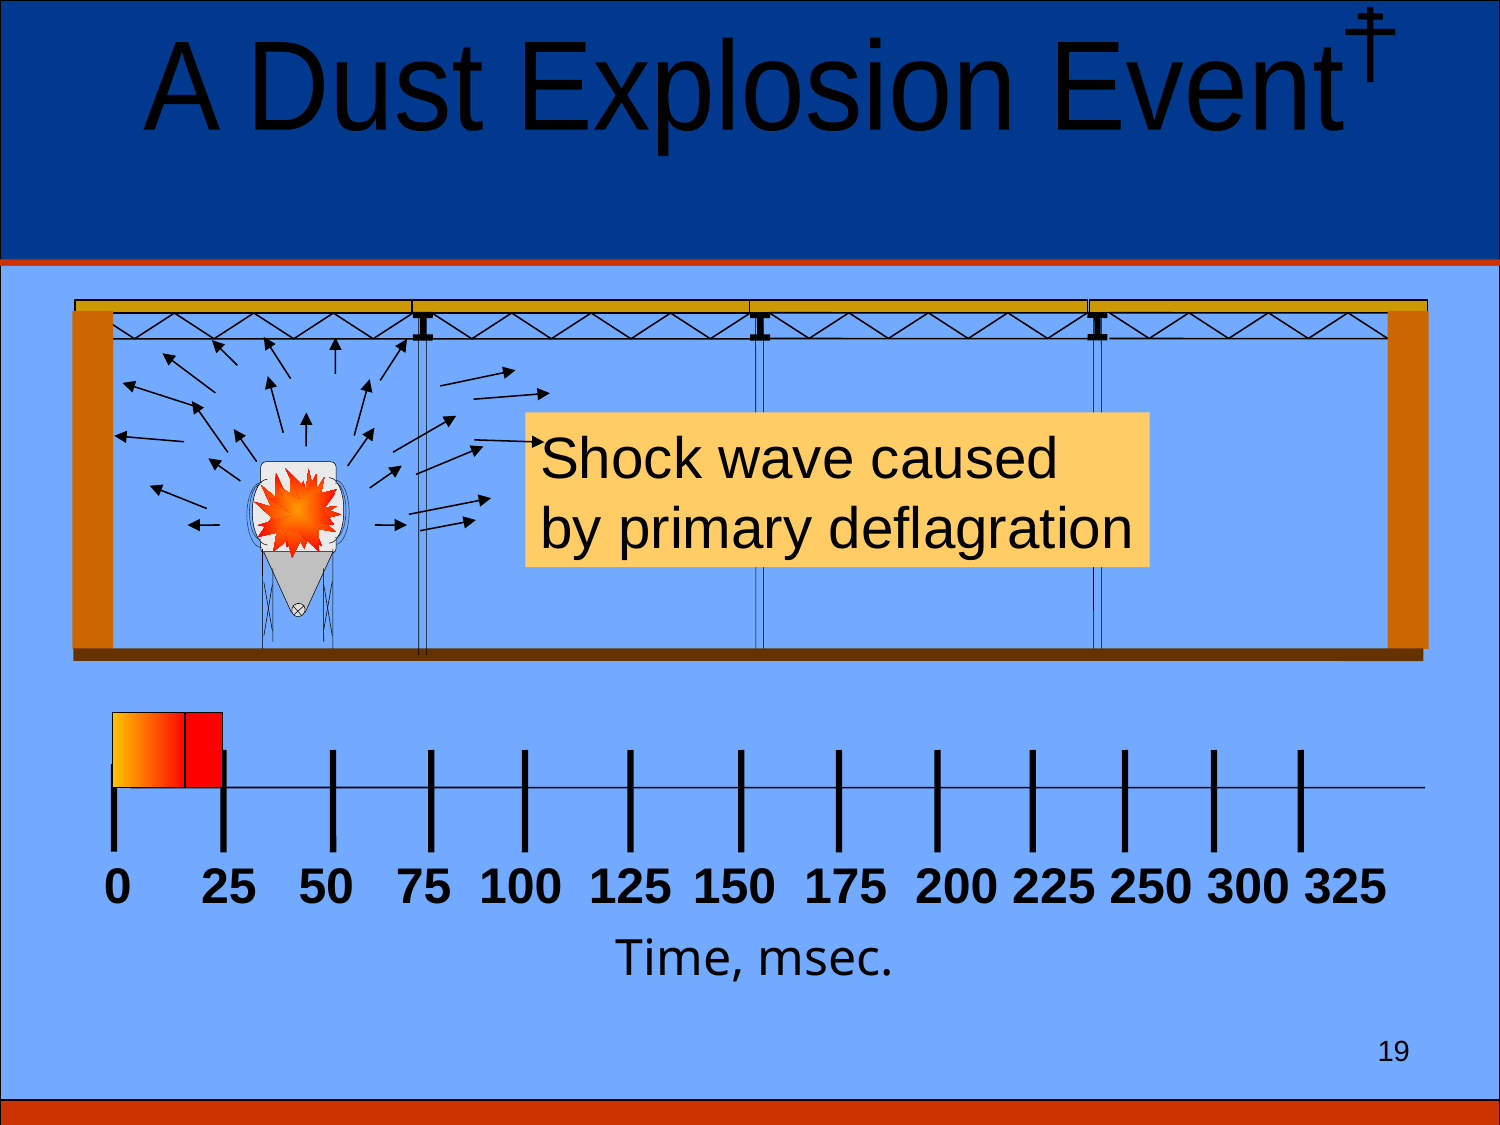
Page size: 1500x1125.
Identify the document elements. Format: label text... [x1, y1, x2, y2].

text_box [143, 6, 1396, 157]
slide_number 19 [1074, 1024, 1425, 1103]
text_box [88, 712, 1426, 994]
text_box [71, 299, 1429, 656]
